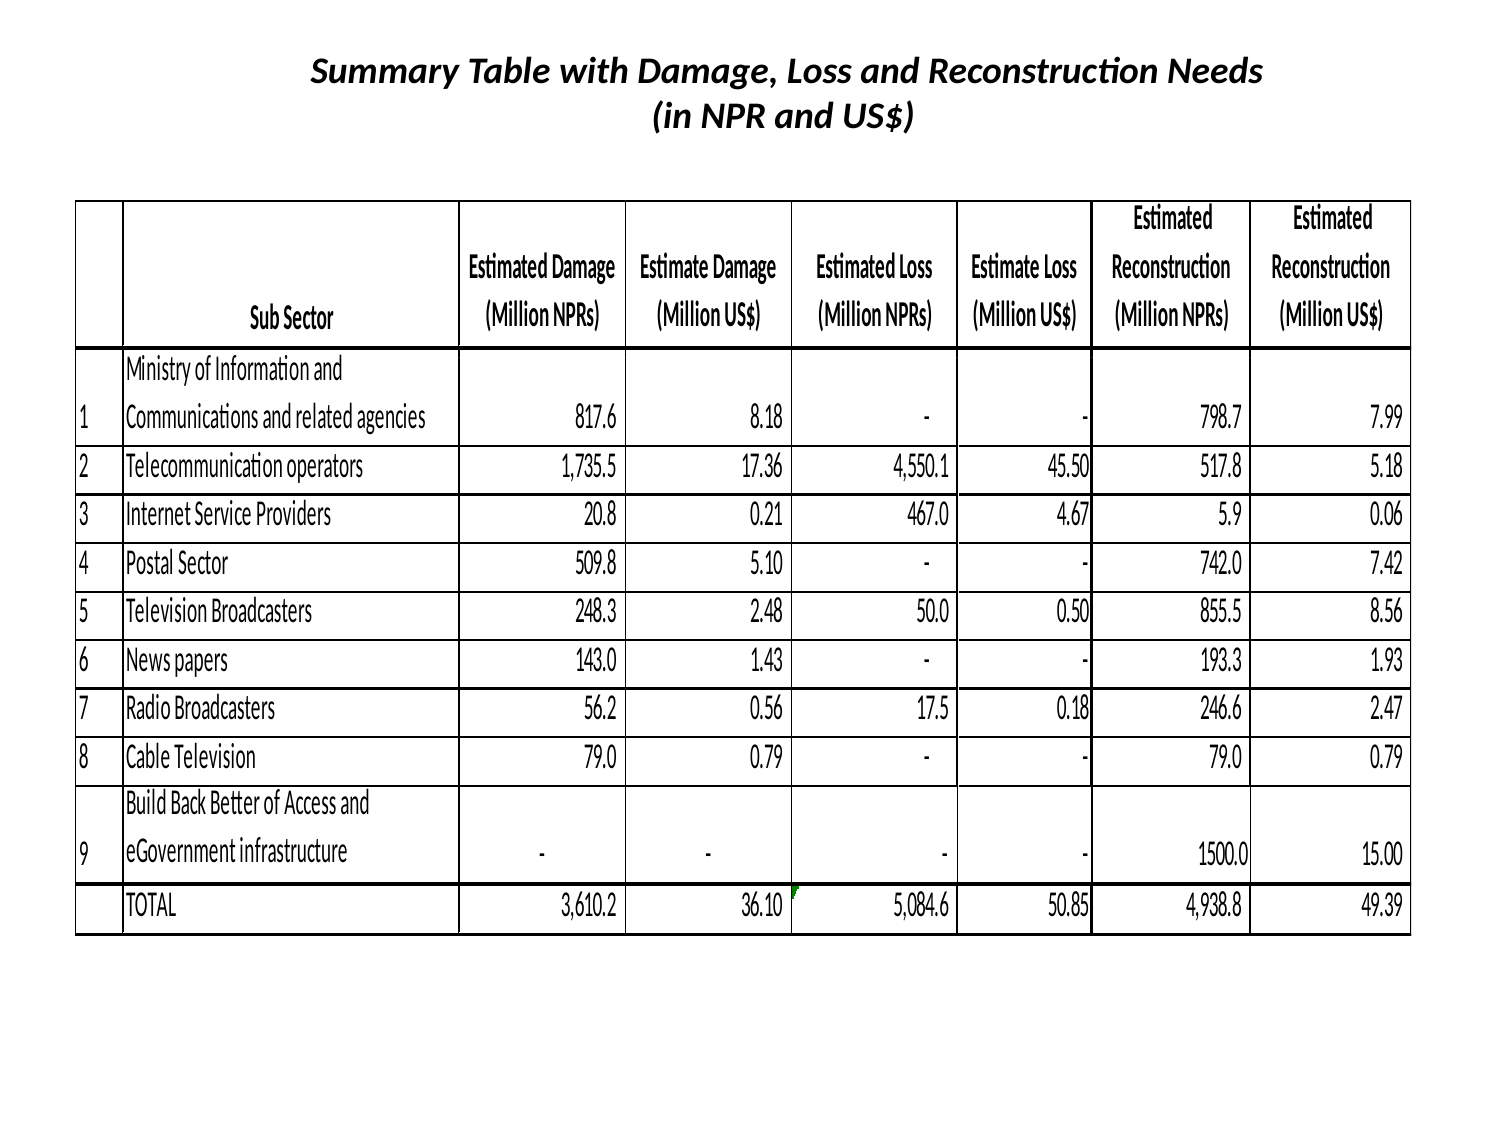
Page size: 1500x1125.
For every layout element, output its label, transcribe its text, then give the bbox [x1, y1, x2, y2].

picture [74, 199, 1413, 938]
text_box Summary Table with Damage, Loss and Reconstruction Needs (in NPR and US$) [200, 38, 1375, 198]
